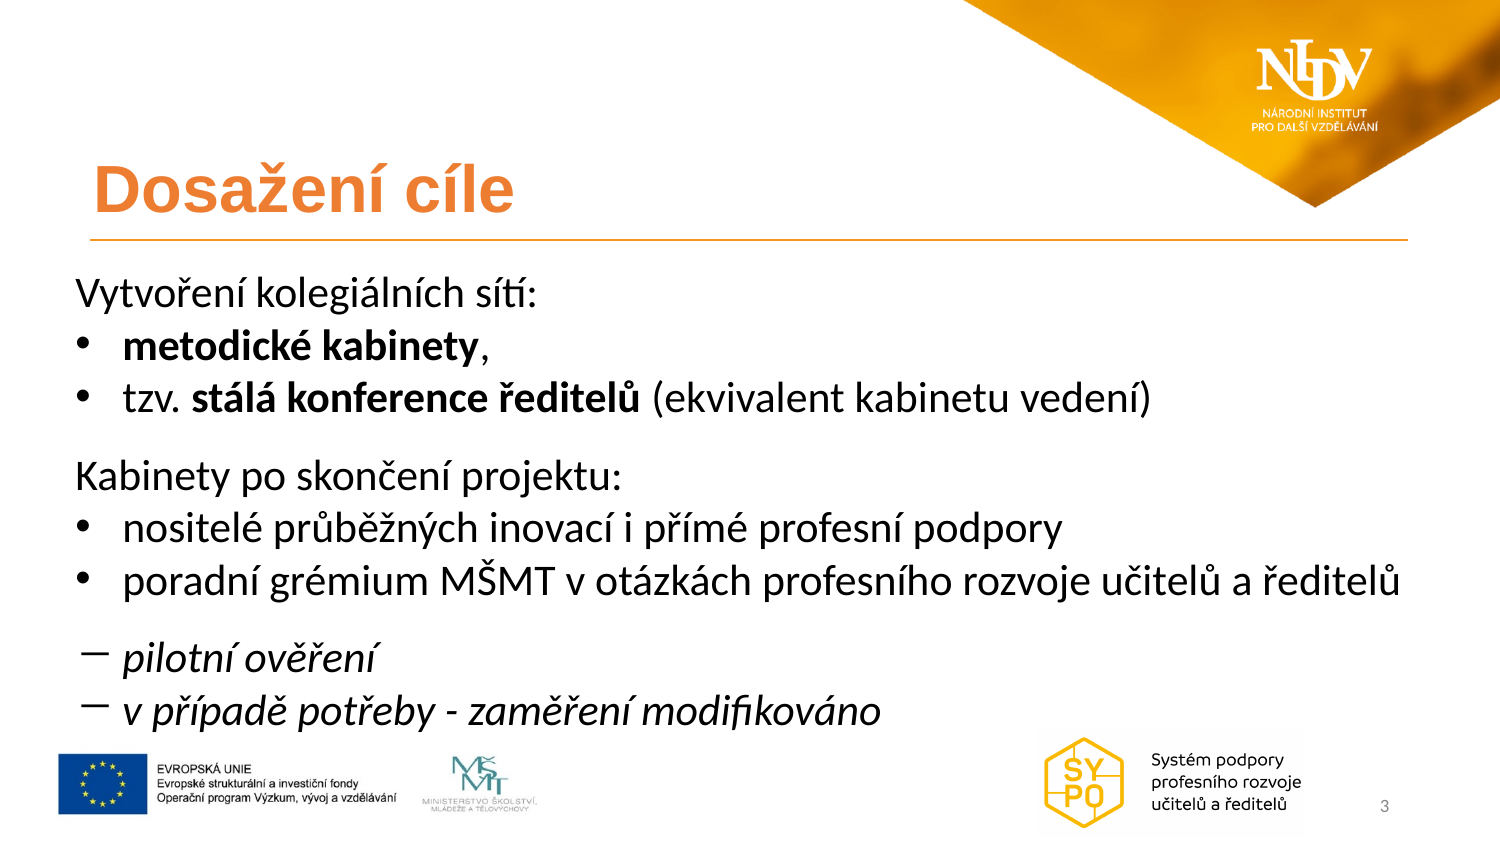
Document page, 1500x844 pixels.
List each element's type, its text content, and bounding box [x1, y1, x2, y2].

picture [1037, 727, 1304, 837]
picture [28, 723, 566, 844]
slide_number 3 [1360, 787, 1398, 822]
text_box Dosažení cíle [86, 122, 729, 219]
picture [950, 0, 1500, 219]
text_box Vytvoření kolegiálních sítí: metodické kabinety, tzv. stálá konference ředitelů (ekvivalent kabinetu vedení) Kabinety po skončení projektu: nositelé průběžných inovací i přímé profesní podpory poradní grémium MŠMT v otázkách profesního rozvoje učitelů a ředitelů pilotní ověření v případě potřeby - zaměření modifikováno [67, 256, 1500, 742]
